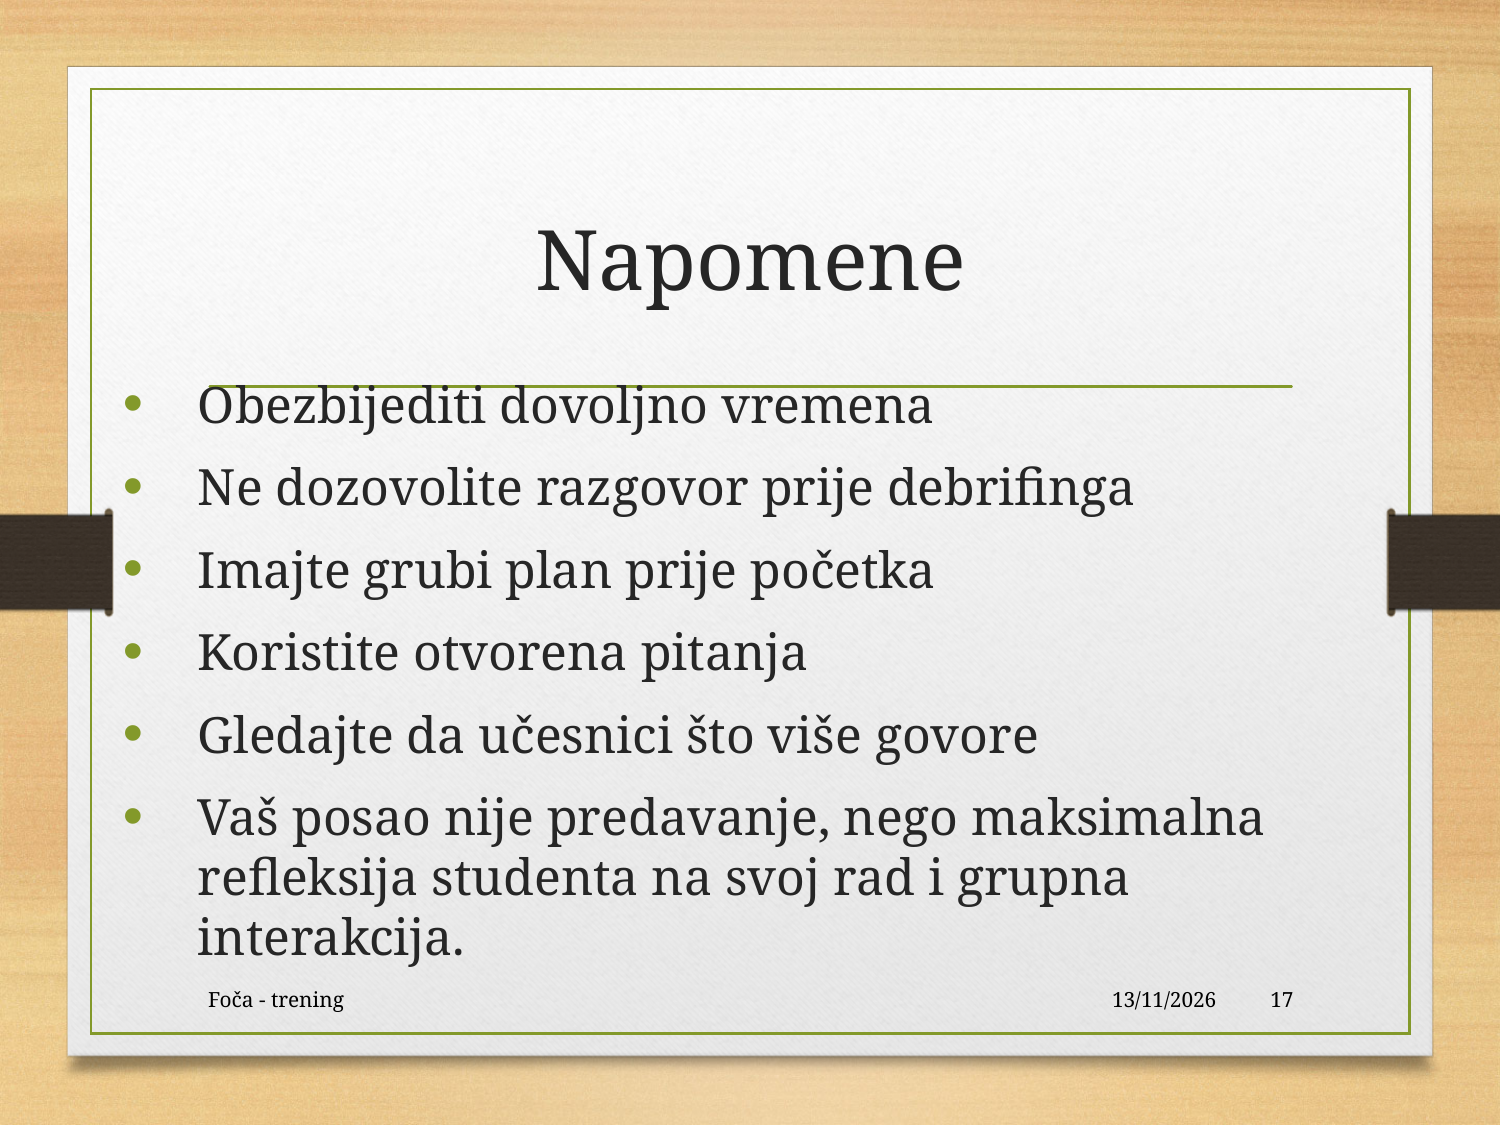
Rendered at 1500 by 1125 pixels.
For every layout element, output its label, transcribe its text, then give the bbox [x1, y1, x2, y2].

picture [0, 0, 1500, 1125]
title Napomene [193, 150, 1309, 365]
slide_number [1042, 977, 1232, 1024]
list Obezbijediti dovoljno vremena Ne dozovolite razgovor prije debrifinga Imajte grubi plan prije početka Koristite otvorena pitanja Gledajte da učesnici što više govore Vaš posao nije predavanje, nego maksimalna refleksija studenta na svoj rad i grupna interakcija. [107, 365, 1425, 1125]
slide_number 17 [1243, 977, 1309, 1024]
footer Foča - trening [193, 977, 1031, 1024]
